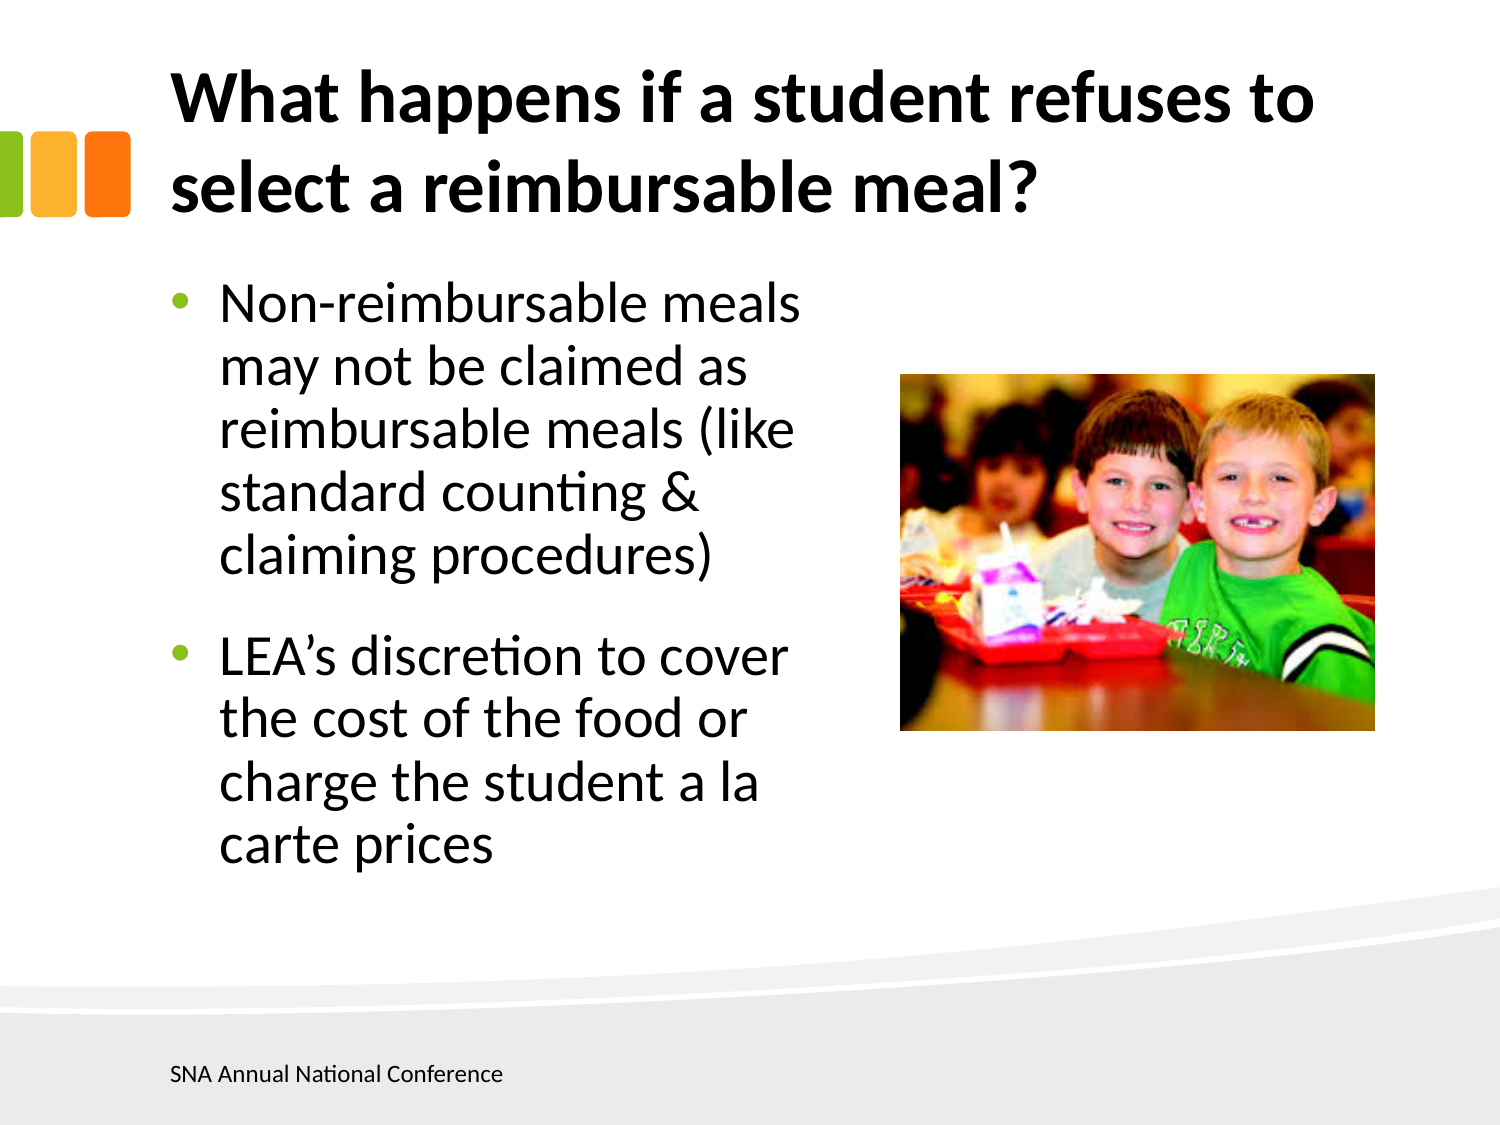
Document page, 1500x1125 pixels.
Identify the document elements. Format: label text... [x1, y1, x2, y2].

footer SNA Annual National Conference [150, 1057, 1170, 1088]
list Non-reimbursable meals may not be claimed as reimbursable meals (like standard counting & claiming procedures) LEA’s discretion to cover the cost of the food or charge the student a la carte prices [150, 262, 850, 1013]
picture [899, 374, 1376, 732]
title What happens if a student refuses to select a reimbursable meal? [150, 24, 1350, 238]
